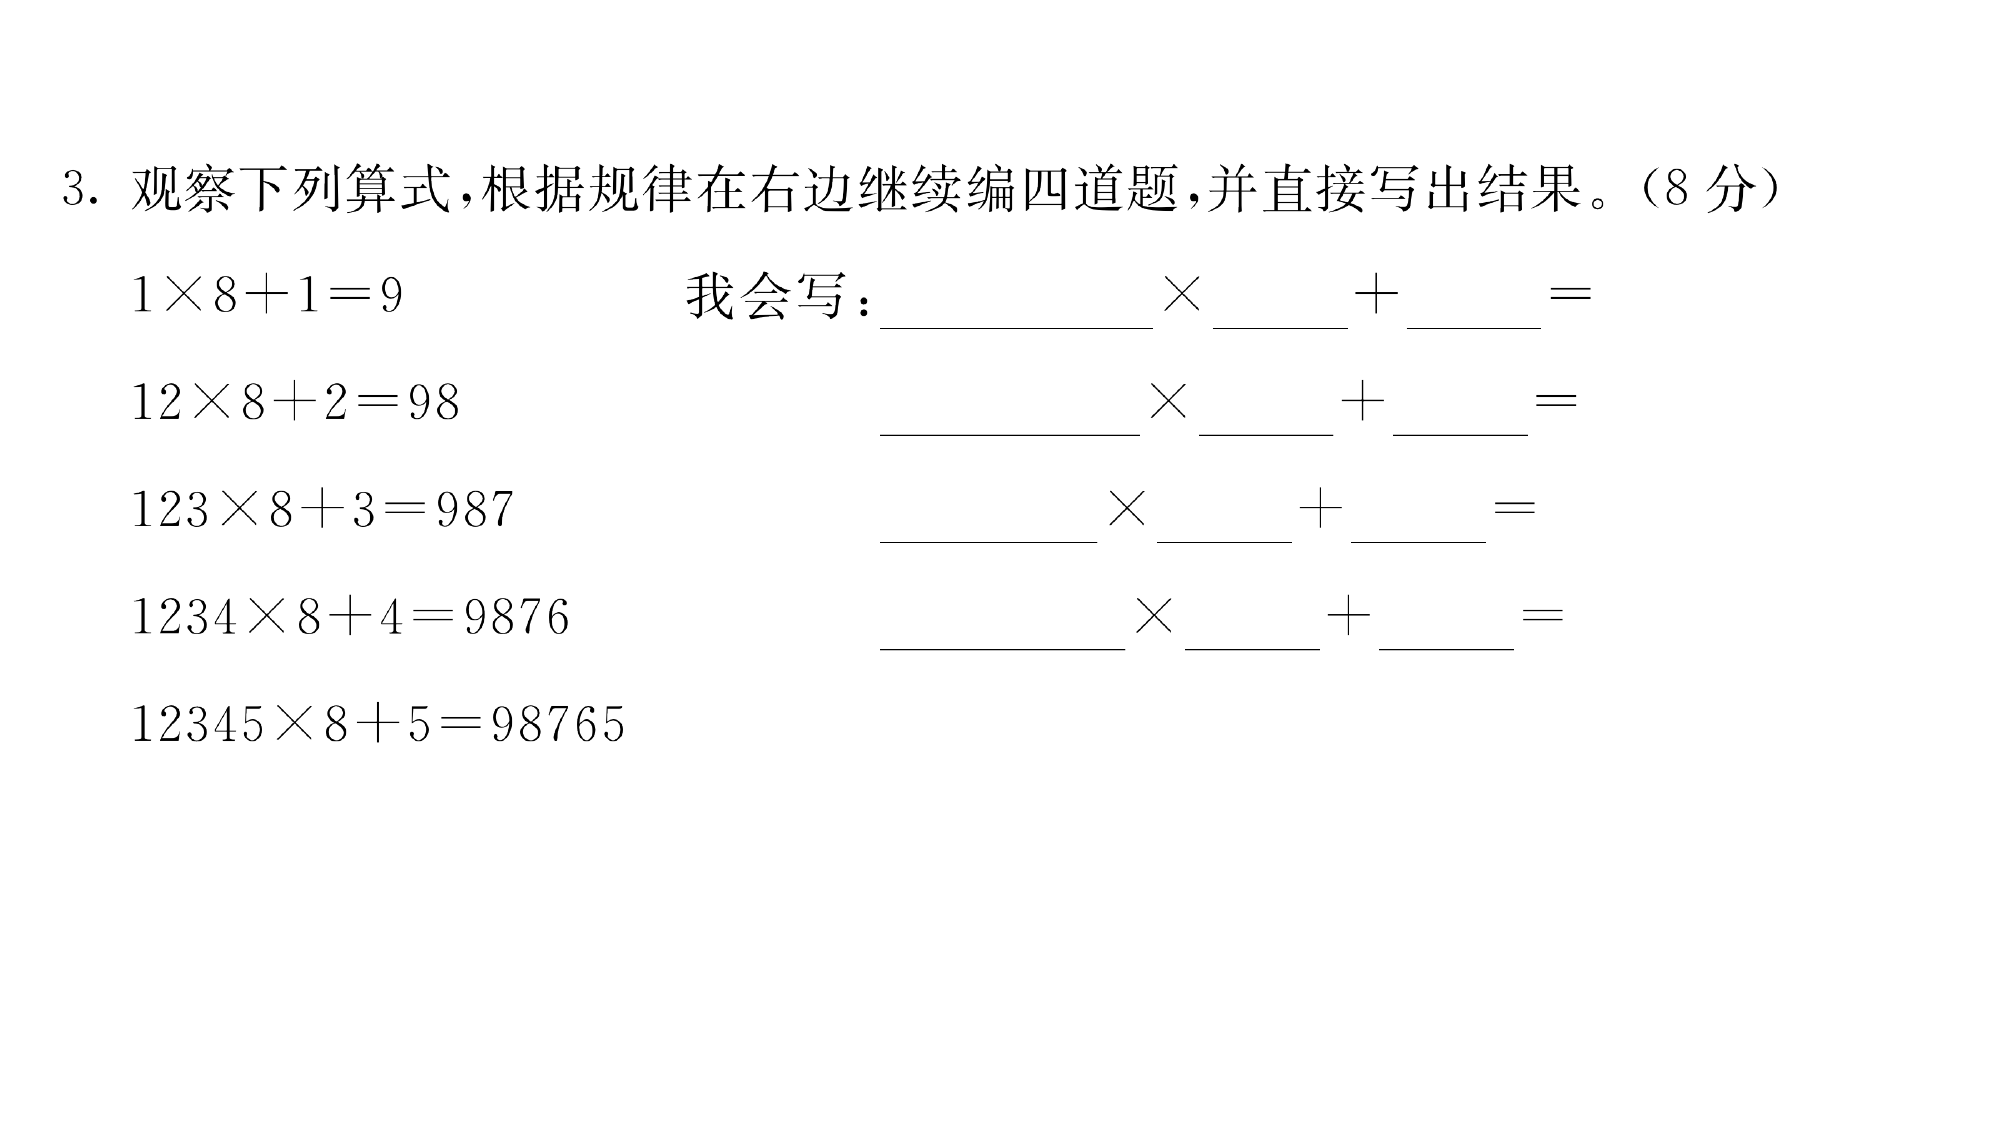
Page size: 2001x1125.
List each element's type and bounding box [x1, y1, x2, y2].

picture [58, 141, 1949, 779]
